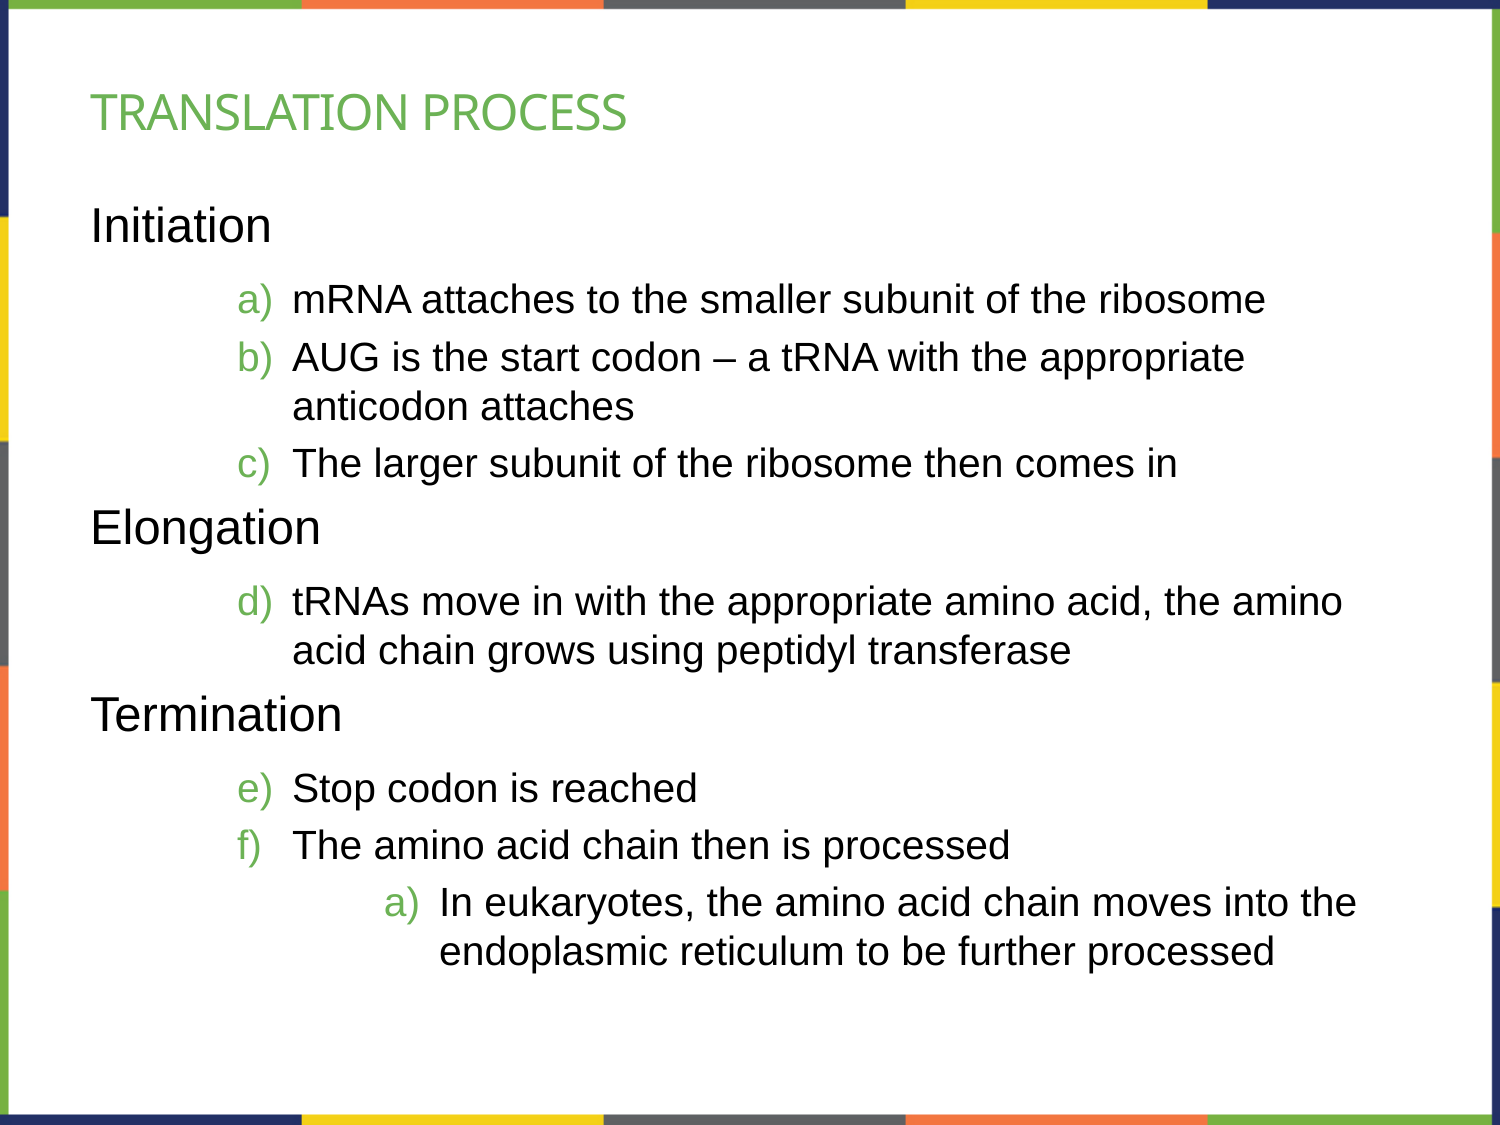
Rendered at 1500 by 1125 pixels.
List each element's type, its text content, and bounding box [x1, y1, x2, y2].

title Translation Process [75, 39, 1398, 148]
picture [0, 0, 1500, 1125]
list Initiation mRNA attaches to the smaller subunit of the ribosome AUG is the start codon – a tRNA with the appropriate anticodon attaches The larger subunit of the ribosome then comes in Elongation tRNAs move in with the appropriate amino acid, the amino acid chain grows using peptidyl transferase Termination Stop codon is reached The amino acid chain then is processed In eukaryotes, the amino acid chain moves into the endoplasmic reticulum to be further processed [75, 186, 1398, 986]
